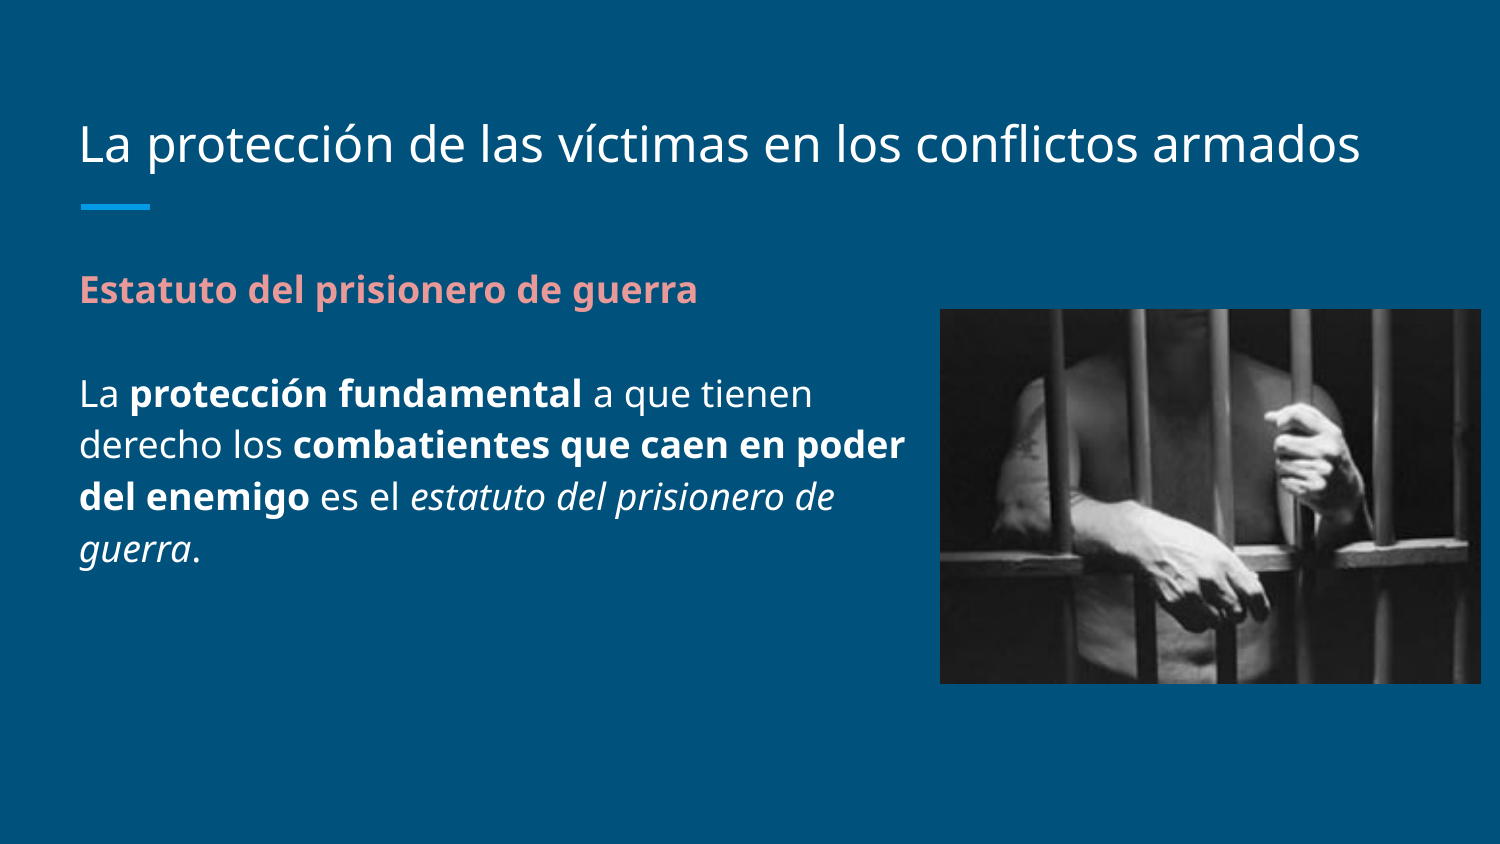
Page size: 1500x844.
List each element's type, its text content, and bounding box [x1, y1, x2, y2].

picture [941, 310, 1480, 683]
title La protección de las víctimas en los conflictos armados [63, 75, 1437, 188]
list Estatuto del prisionero de guerra La protección fundamental a que tienen derecho los combatientes que caen en poder del enemigo es el estatuto del prisionero de guerra. [63, 244, 941, 750]
